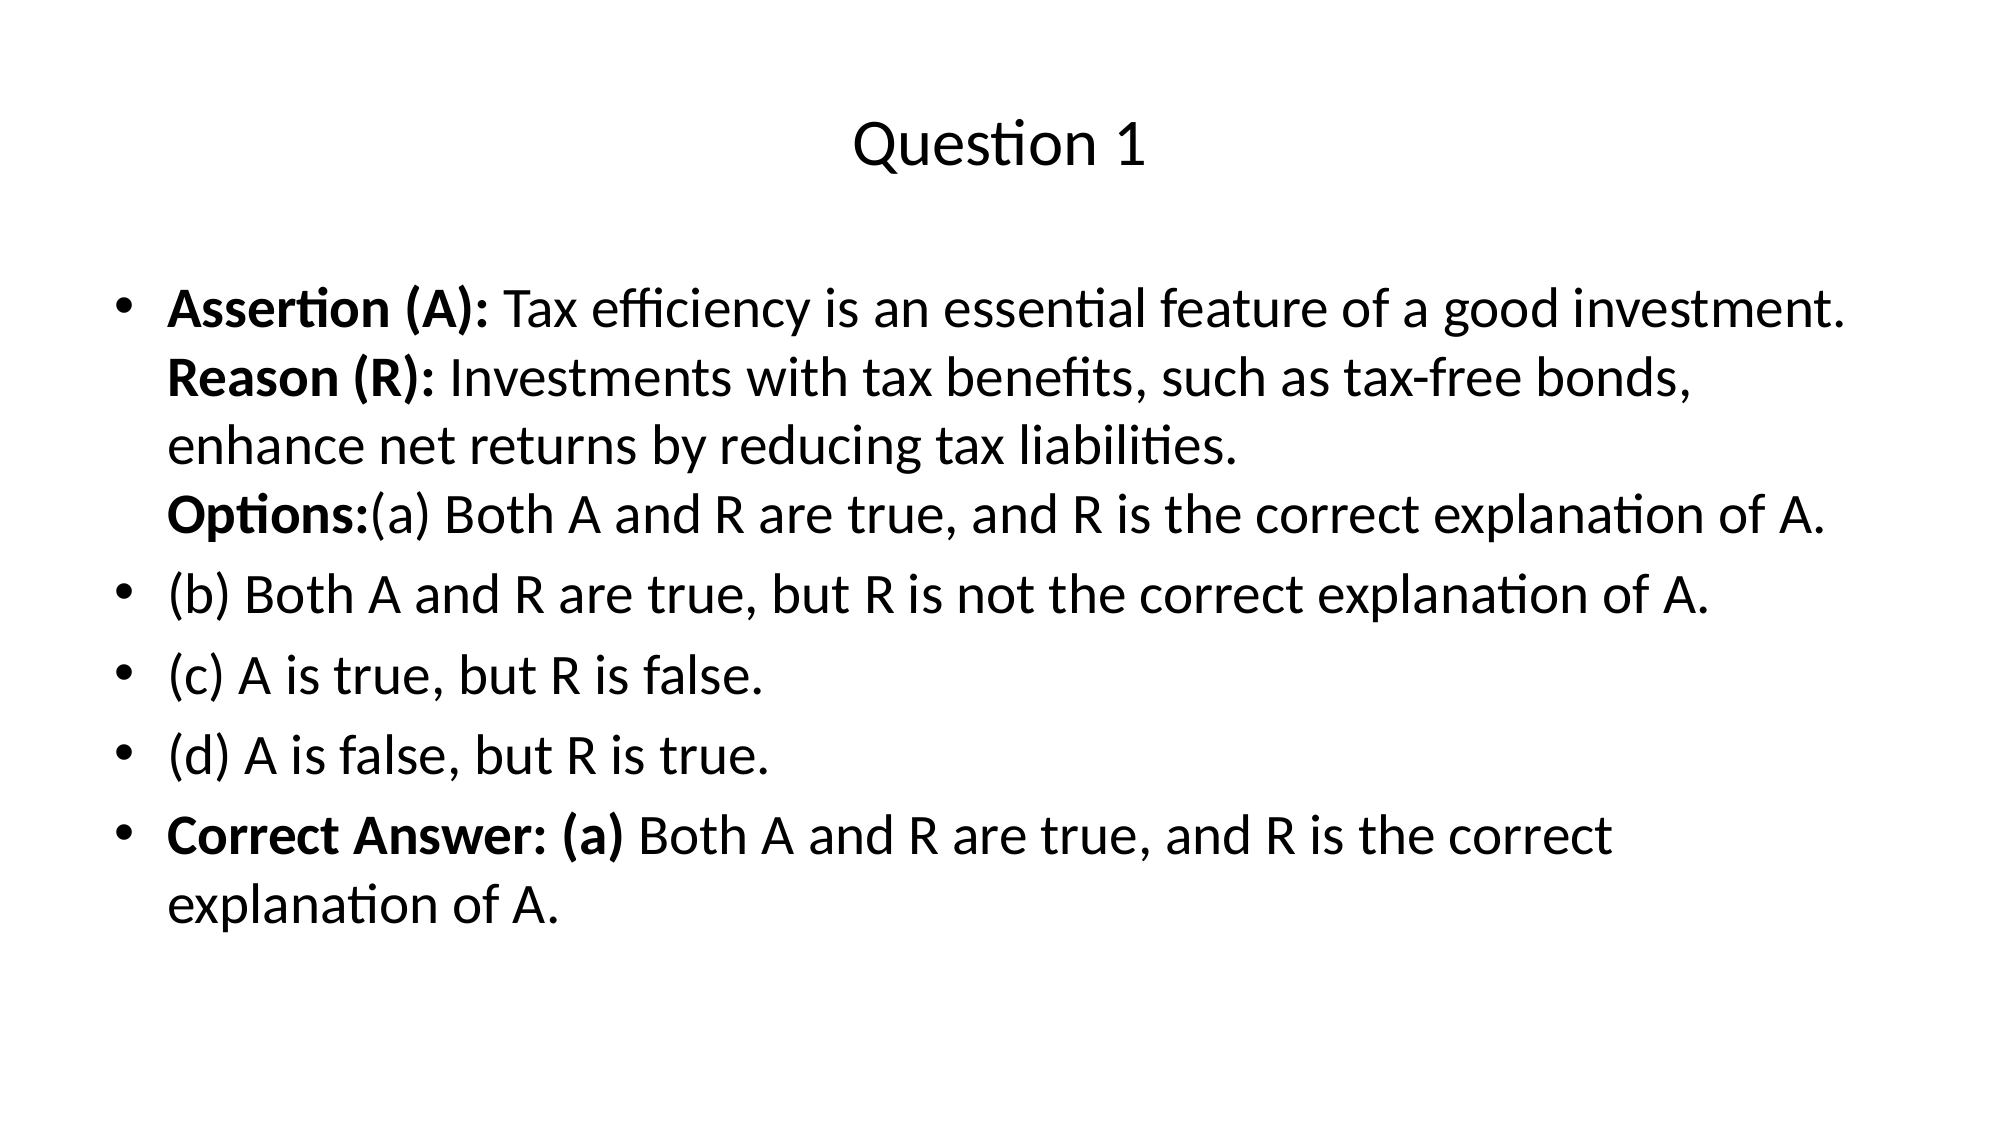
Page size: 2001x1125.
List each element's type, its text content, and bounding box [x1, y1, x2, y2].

title Question 1 [99, 45, 1900, 233]
list Assertion (A): Tax efficiency is an essential feature of a good investment. Reason (R): Investments with tax benefits, such as tax-free bonds, enhance net returns by reducing tax liabilities. Options:(a) Both A and R are true, and R is the correct explanation of A. (b) Both A and R are true, but R is not the correct explanation of A. (c) A is true, but R is false. (d) A is false, but R is true. Correct Answer: (a) Both A and R are true, and R is the correct explanation of A. [99, 262, 1900, 1005]
